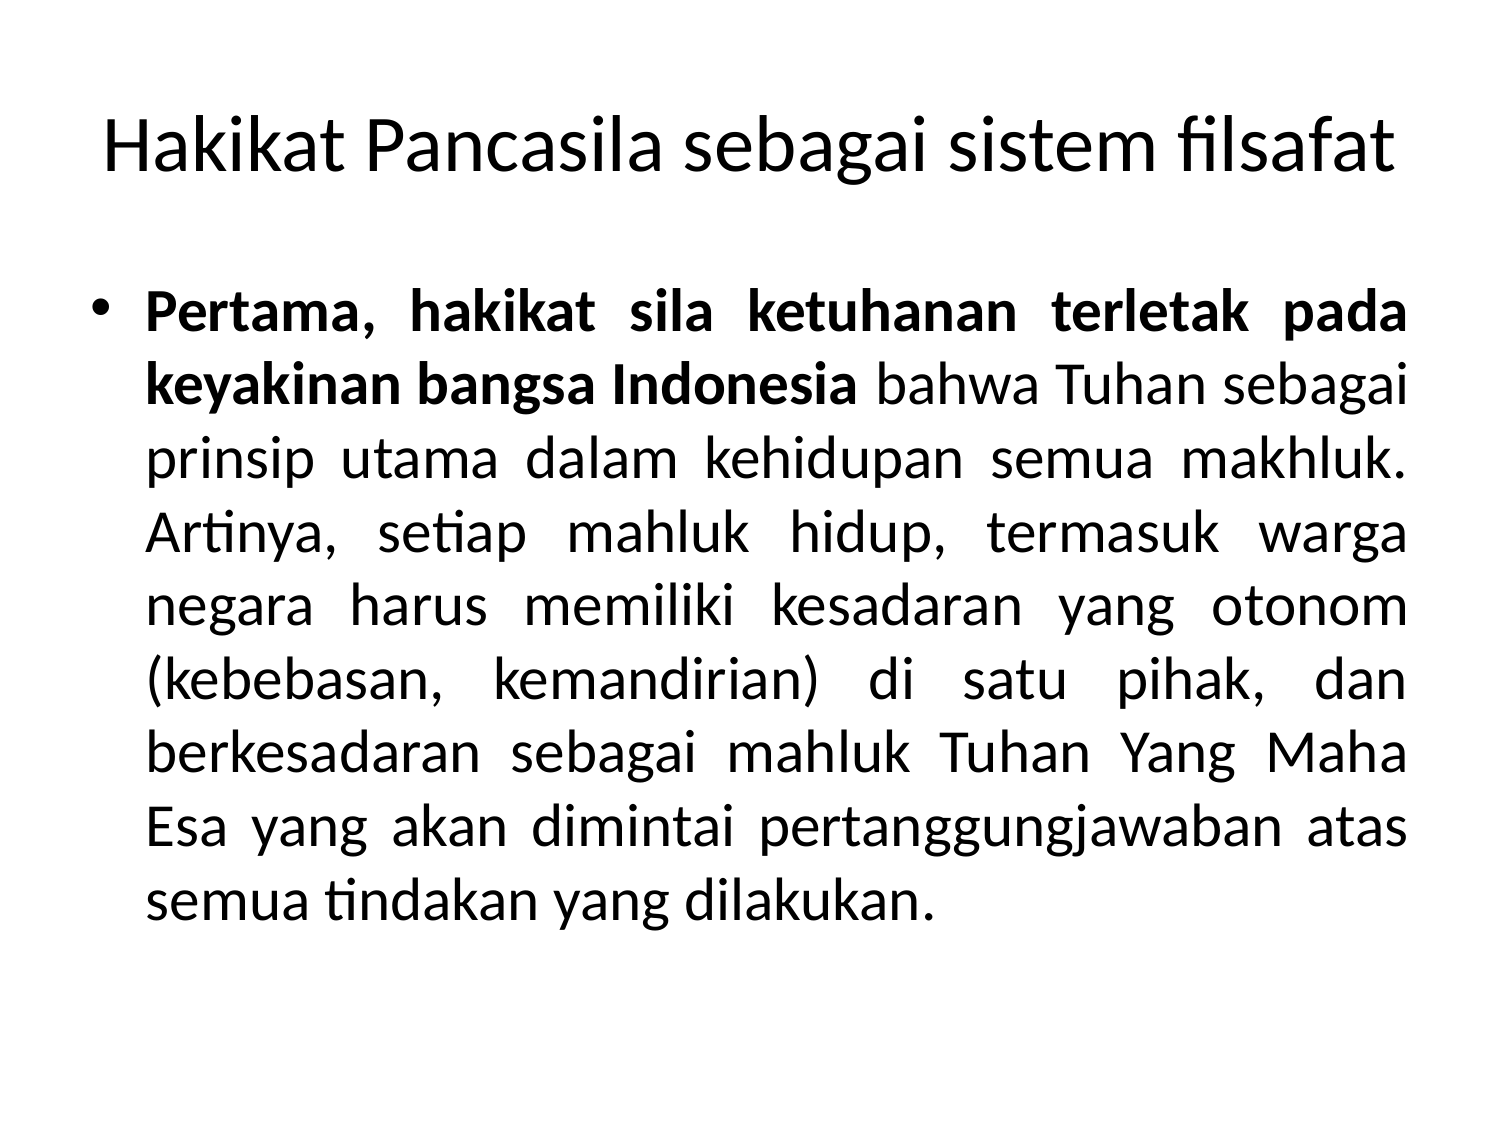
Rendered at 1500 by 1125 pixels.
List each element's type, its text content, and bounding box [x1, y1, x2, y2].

title Hakikat Pancasila sebagai sistem filsafat [75, 45, 1425, 233]
list Pertama, hakikat sila ketuhanan terletak pada keyakinan bangsa Indonesia bahwa Tuhan sebagai prinsip utama dalam kehidupan semua makhluk. Artinya, setiap mahluk hidup, termasuk warga negara harus memiliki kesadaran yang otonom (kebebasan, kemandirian) di satu pihak, dan berkesadaran sebagai mahluk Tuhan Yang Maha Esa yang akan dimintai pertanggungjawaban atas semua tindakan yang dilakukan. [75, 262, 1425, 1005]
